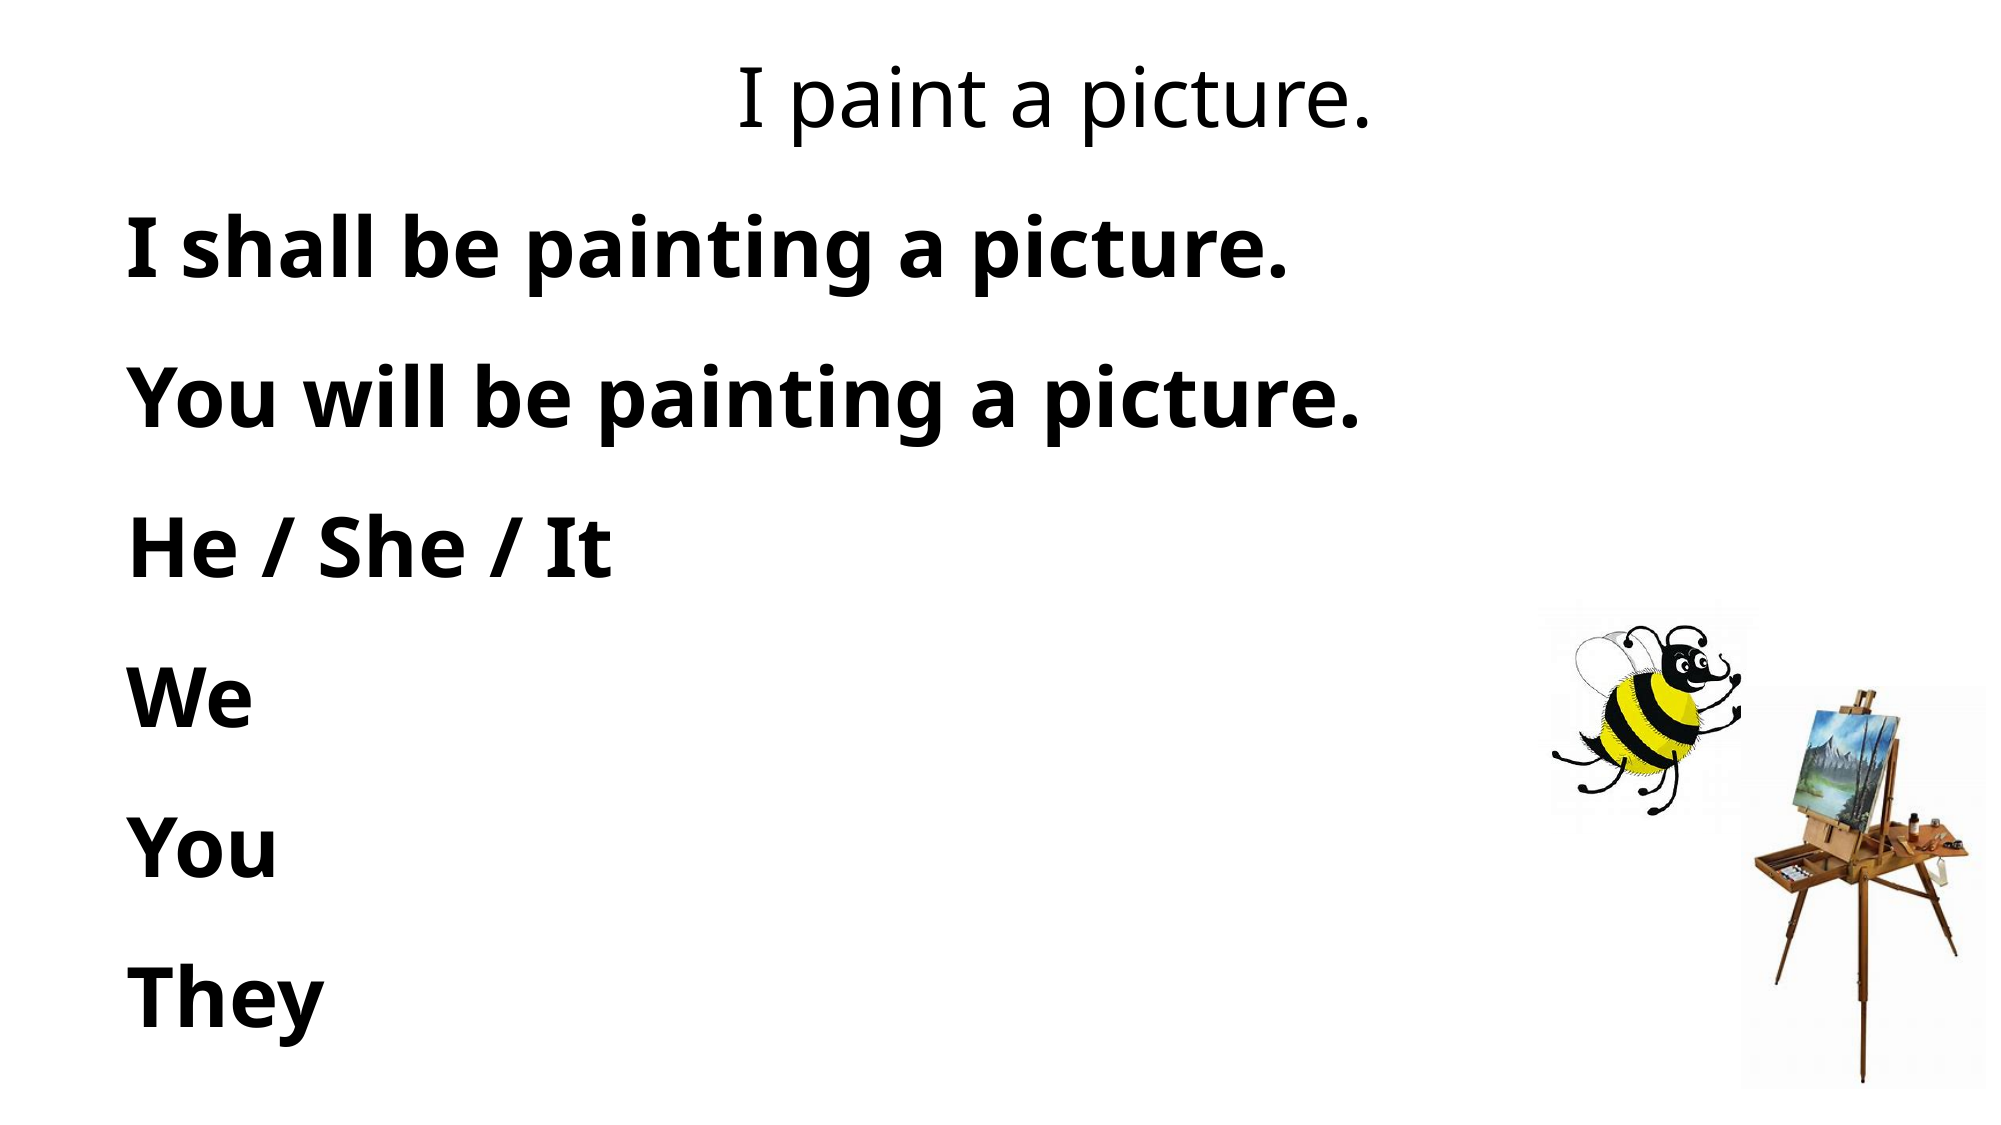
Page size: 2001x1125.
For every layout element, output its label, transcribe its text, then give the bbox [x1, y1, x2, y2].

picture [1538, 599, 1986, 1089]
text_box I paint a picture. I shall be painting a picture. You will be painting a picture. He / She / It We You They [112, 36, 2000, 1052]
